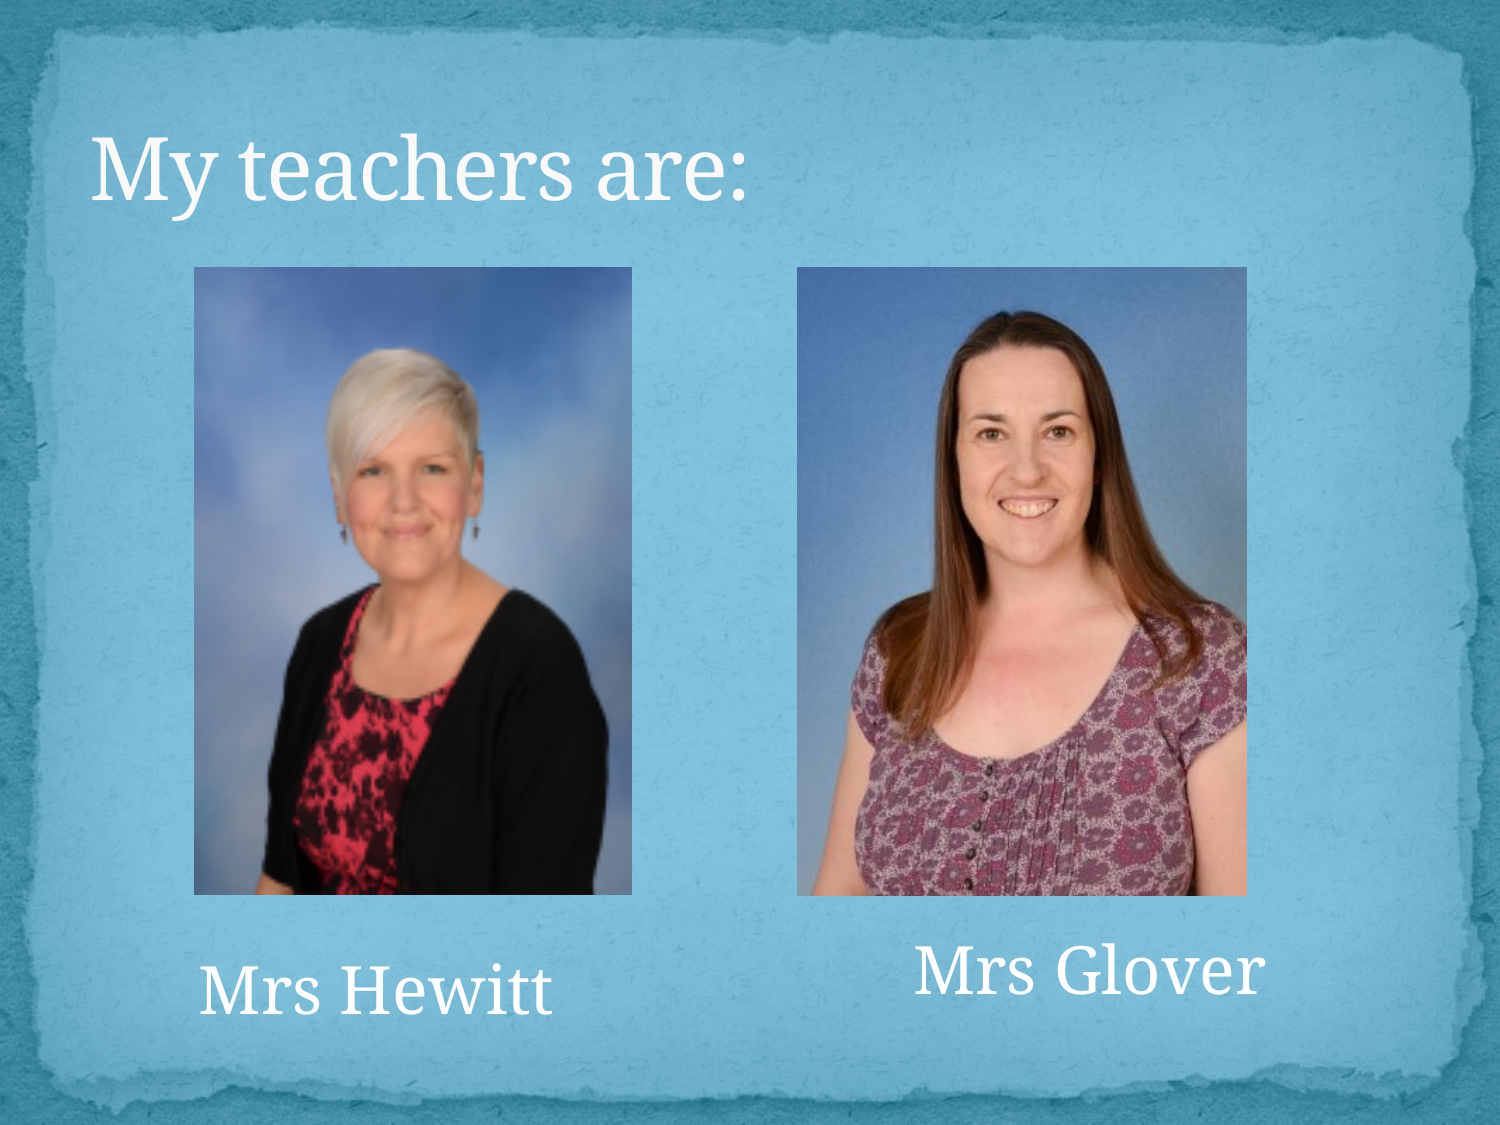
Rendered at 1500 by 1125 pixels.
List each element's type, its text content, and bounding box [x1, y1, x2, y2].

picture [194, 267, 632, 895]
title My teachers are: [74, 24, 1425, 225]
picture [797, 267, 1247, 896]
text_box Mrs Hewitt [164, 940, 590, 1036]
text_box Mrs Glover [877, 920, 1303, 1015]
